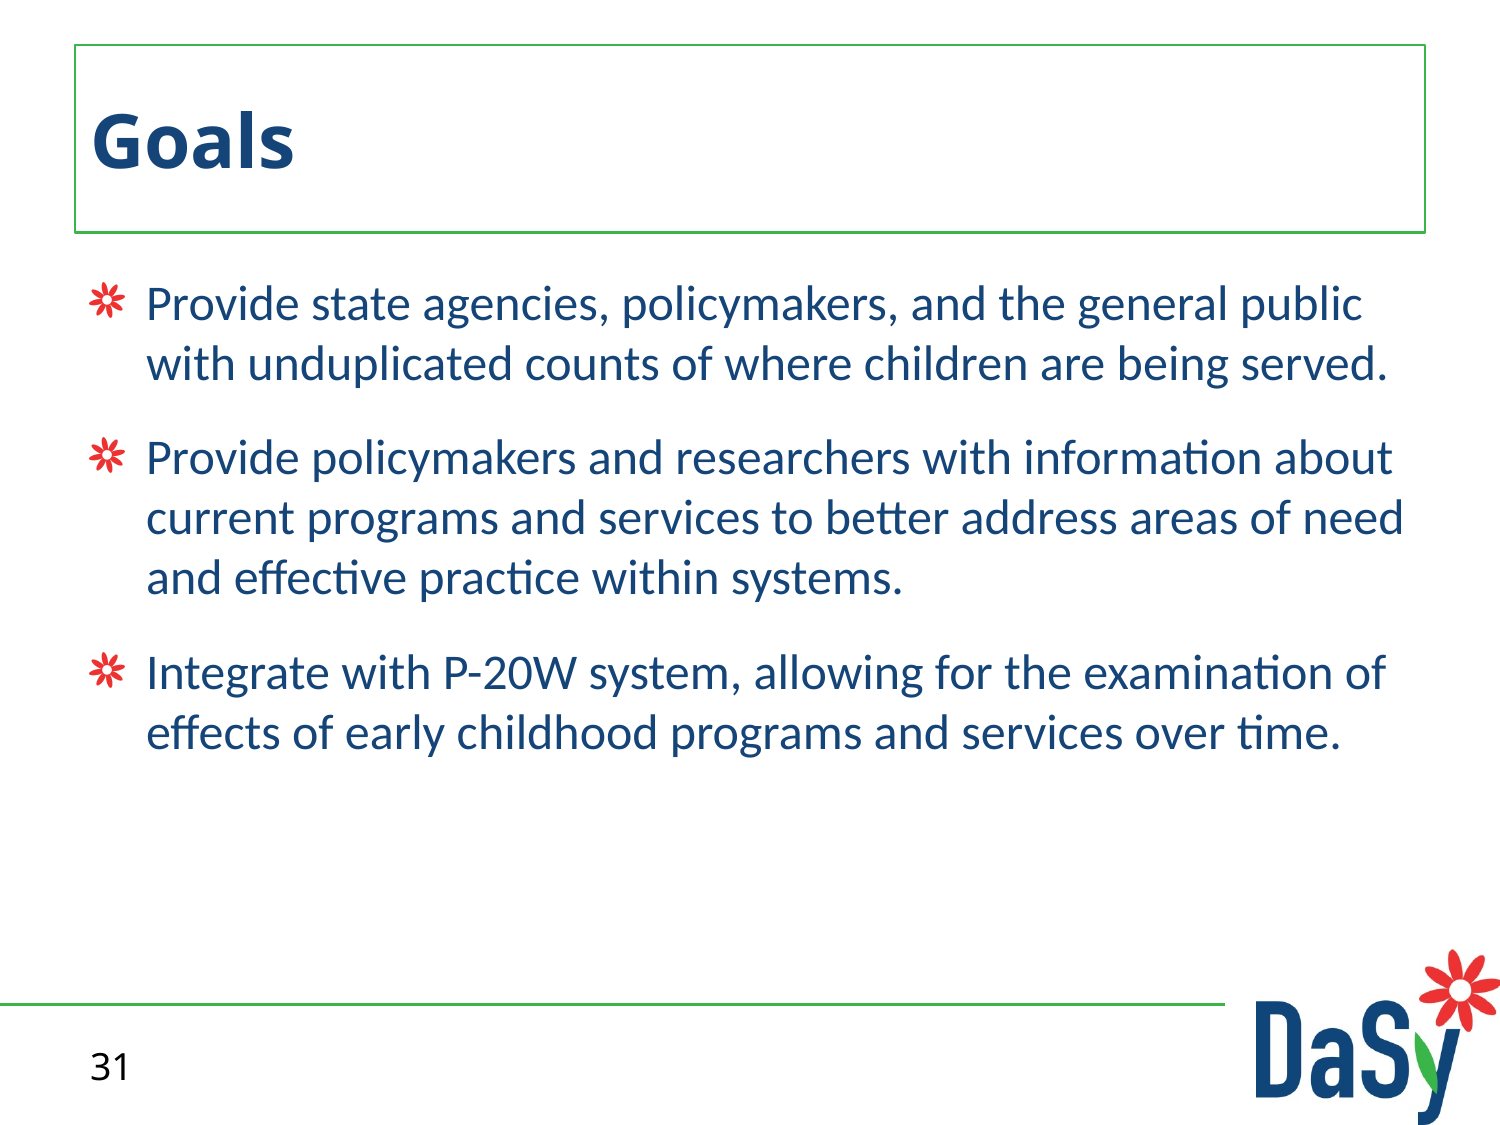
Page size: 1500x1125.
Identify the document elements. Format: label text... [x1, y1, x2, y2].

picture [89, 282, 125, 318]
list Provide state agencies, policymakers, and the general public with unduplicated counts of where children are being served. Provide policymakers and researchers with information about current programs and services to better address areas of need and effective practice within systems. Integrate with P-20W system, allowing for the examination of effects of early childhood programs and services over time. [75, 262, 1425, 925]
title Goals [74, 44, 1426, 234]
picture [89, 437, 125, 473]
slide_number 31 [75, 1038, 425, 1098]
picture [1256, 949, 1500, 1125]
picture [89, 652, 125, 688]
